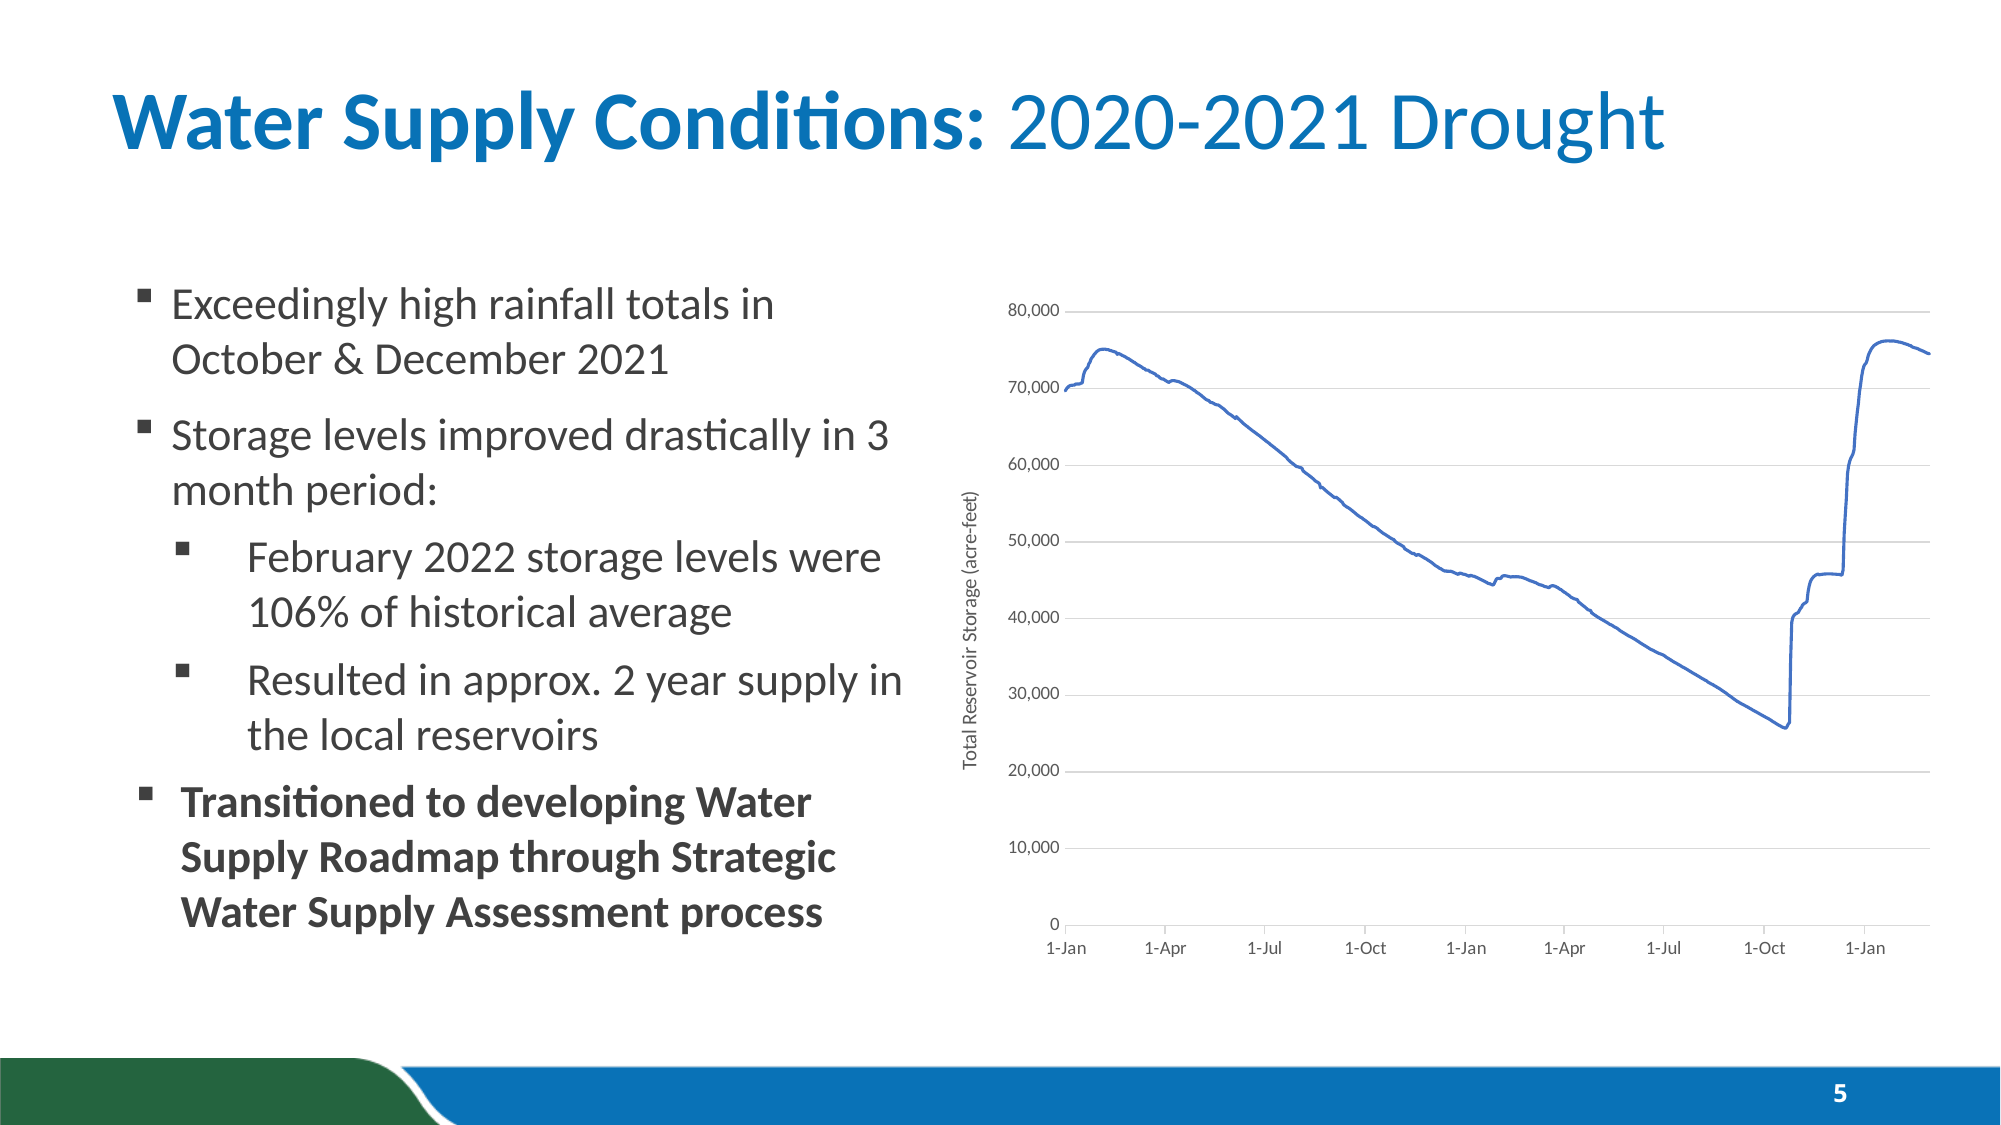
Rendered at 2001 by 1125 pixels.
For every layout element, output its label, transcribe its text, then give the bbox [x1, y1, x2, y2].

title Water Supply Conditions: 2020-2021 Drought [97, 13, 1823, 232]
list Exceedingly high rainfall totals in October & December 2021 Storage levels improved drastically in 3 month period: February 2022 storage levels were 106% of historical average Resulted in approx. 2 year supply in the local reservoirs Transitioned to developing Water Supply Roadmap through Strategic Water Supply Assessment process [118, 266, 928, 959]
slide_number 5 [1412, 1064, 1863, 1125]
chart [927, 288, 1951, 973]
